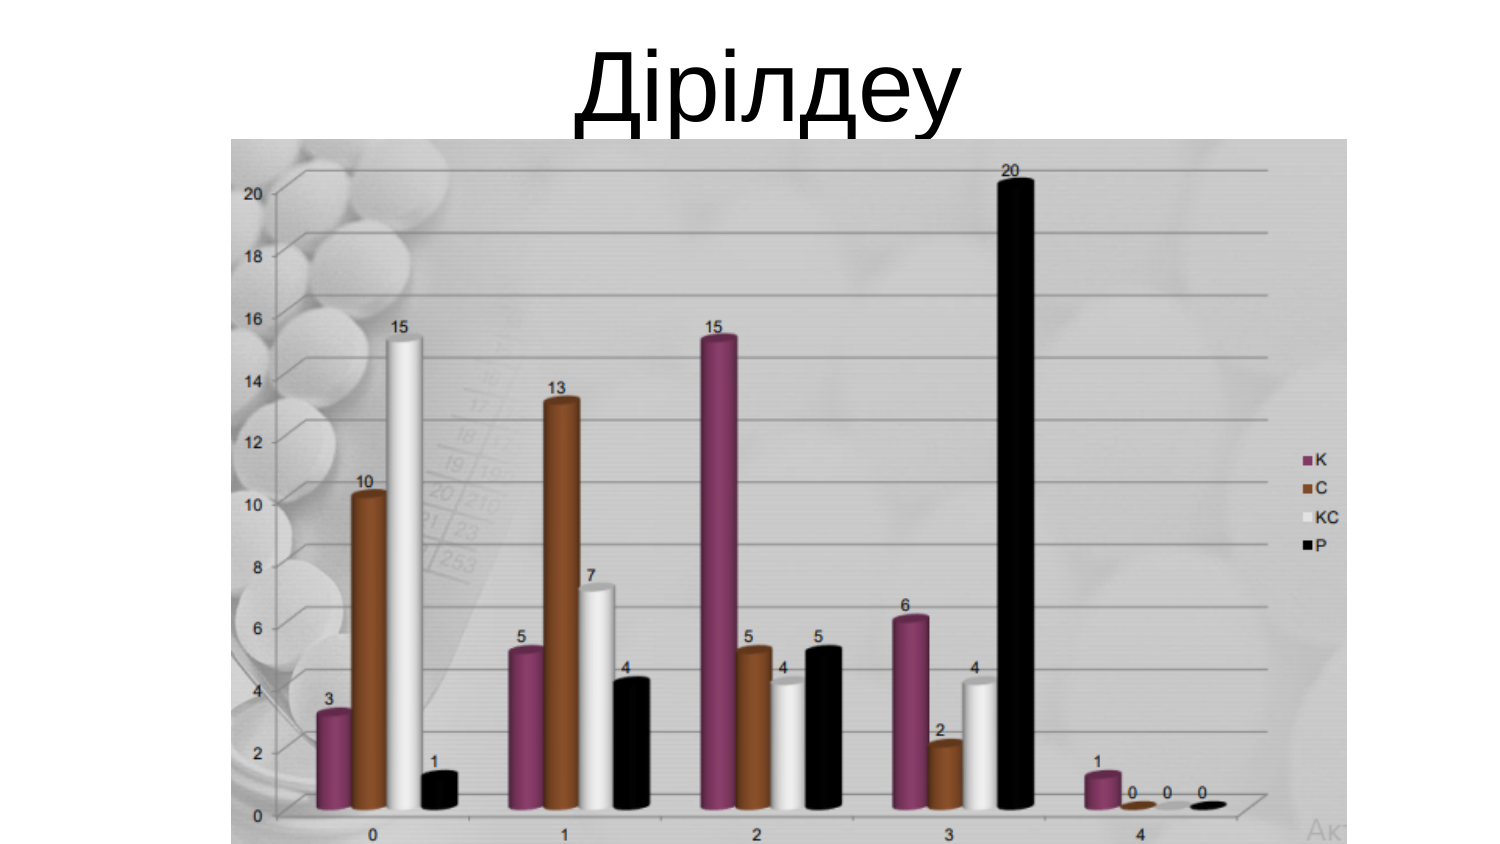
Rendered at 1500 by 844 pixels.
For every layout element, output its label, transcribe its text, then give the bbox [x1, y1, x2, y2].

title Дірілдеу [130, 23, 1407, 140]
picture [231, 138, 1348, 844]
